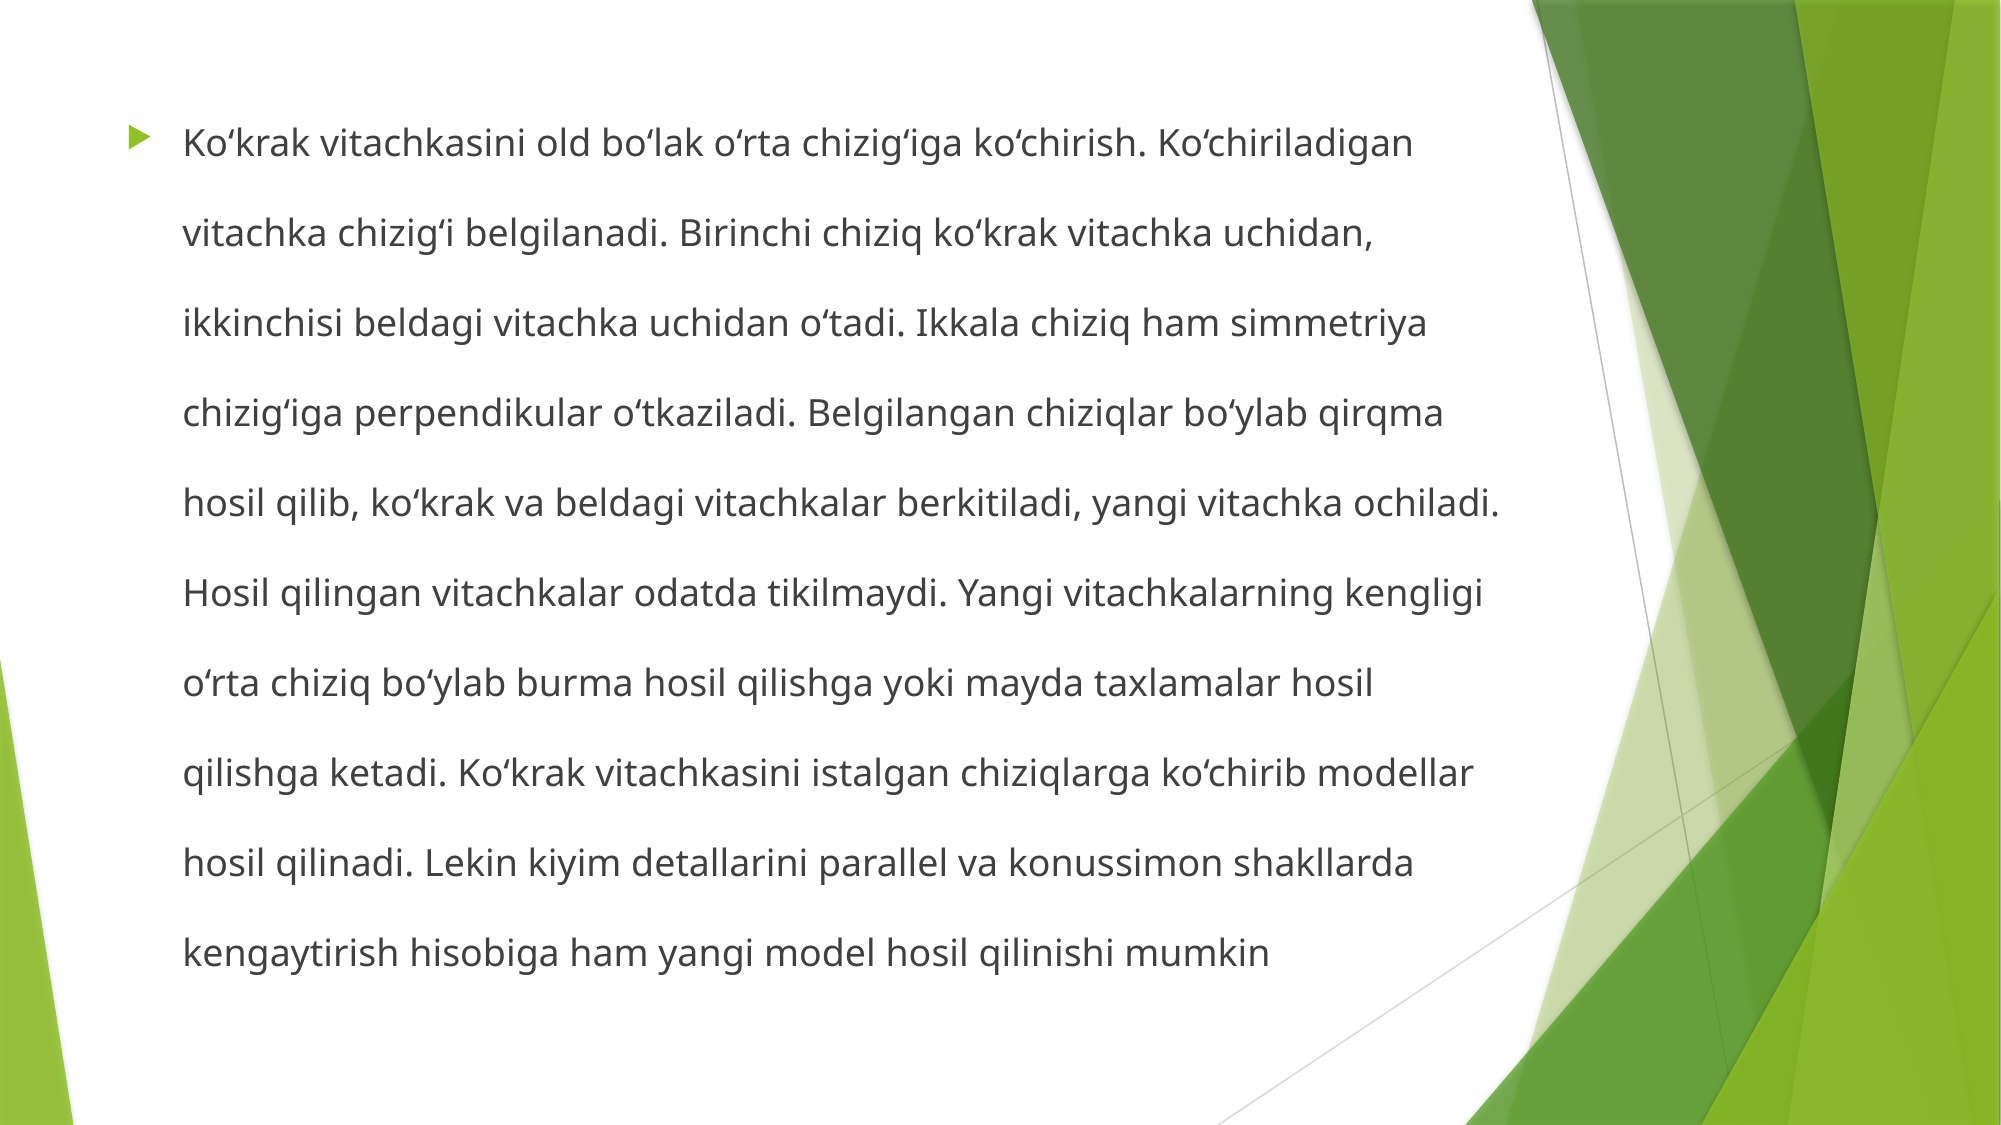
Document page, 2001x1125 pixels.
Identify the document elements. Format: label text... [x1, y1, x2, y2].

list Ko‘krak vitachkasini old bo‘lak o‘rta chizig‘iga ko‘chirish. Ko‘chiriladigan vitachka chizig‘i belgilanadi. Birinchi chiziq ko‘krak vitachka uchidan, ikkinchisi beldagi vitachka uchidan o‘tadi. Ikkala chiziq ham simmetriya chizig‘iga perpendikular o‘tkaziladi. Belgilangan chiziqlar bo‘ylab qirqma hosil qilib, ko‘krak va beldagi vitachkalar berkitiladi, yangi vitachka ochiladi. Hosil qilingan vitachkalar odatda tikilmaydi. Yangi vitachkalarning kengligi o‘rta chiziq bo‘ylab burma hosil qilishga yoki mayda taxlamalar hosil qilishga ketadi. Ko‘krak vitachkasini istalgan chiziqlarga ko‘chirib modellar hosil qilinadi. Lekin kiyim detallarini parallel va konussimon shakllarda kengaytirish hisobiga ham yangi model hosil qilinishi mumkin [111, 66, 1522, 1049]
